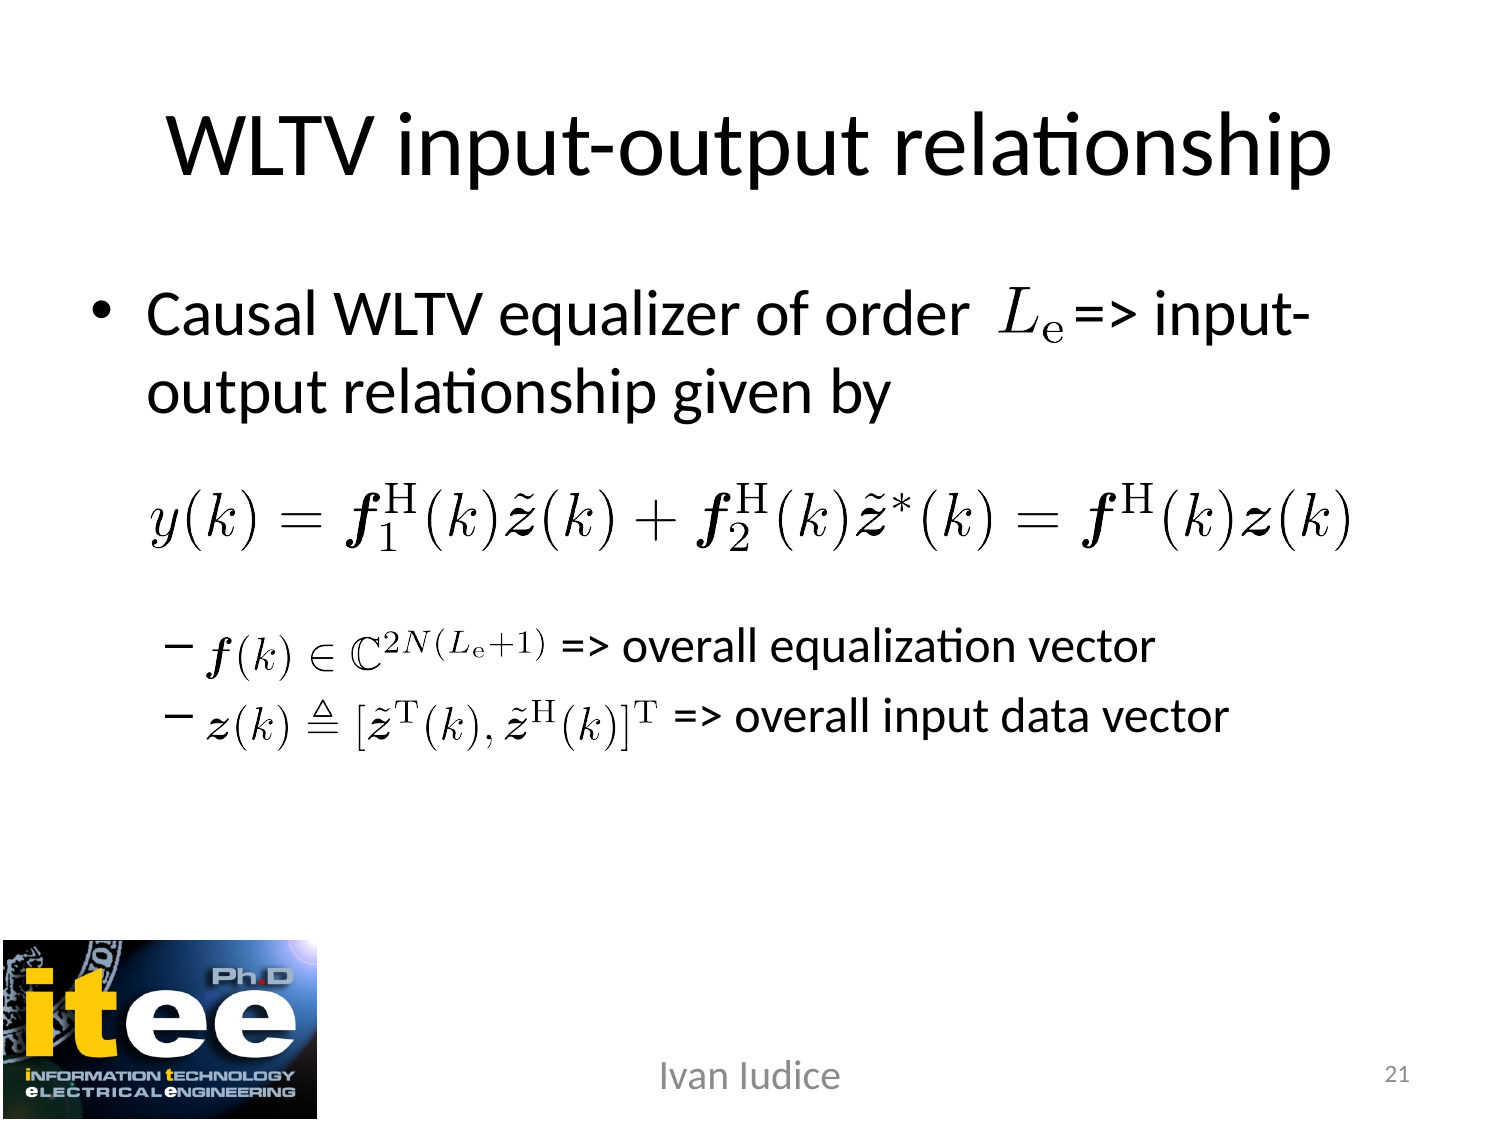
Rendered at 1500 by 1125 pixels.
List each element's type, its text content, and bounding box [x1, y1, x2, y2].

picture [150, 483, 1350, 551]
picture [206, 699, 657, 752]
picture [206, 628, 544, 681]
list Causal WLTV equalizer of order => input-output relationship given by => overall equalization vector => overall input data vector [75, 262, 1425, 1005]
title WLTV input-output relationship [75, 45, 1425, 233]
picture [997, 286, 1064, 344]
picture [3, 940, 317, 1119]
